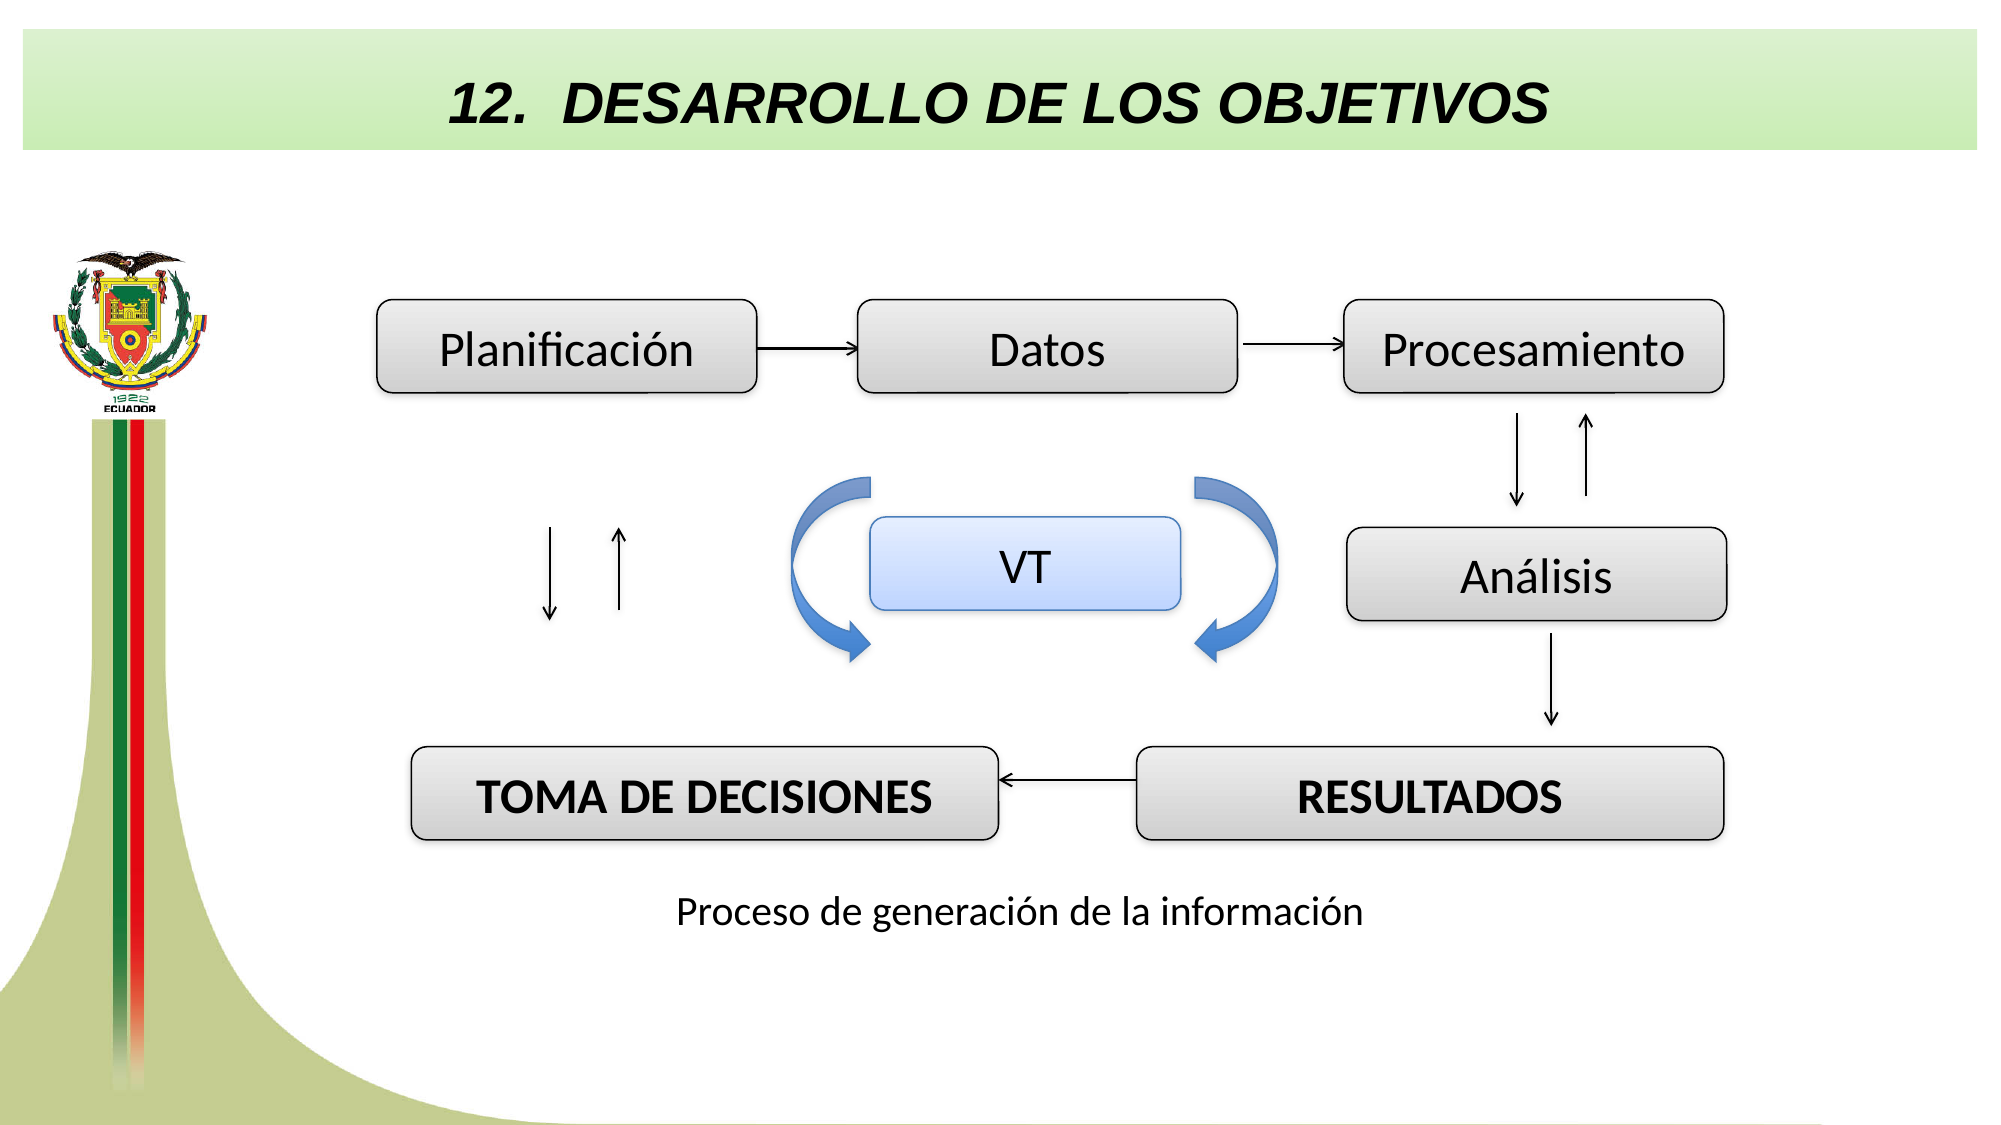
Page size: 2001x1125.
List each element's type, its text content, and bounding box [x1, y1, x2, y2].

text_box Proceso de generación de la información [661, 876, 1390, 942]
text_box 12. DESARROLLO DE LOS OBJETIVOS [22, 29, 1978, 151]
picture [0, 0, 2001, 1125]
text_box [376, 299, 1727, 840]
